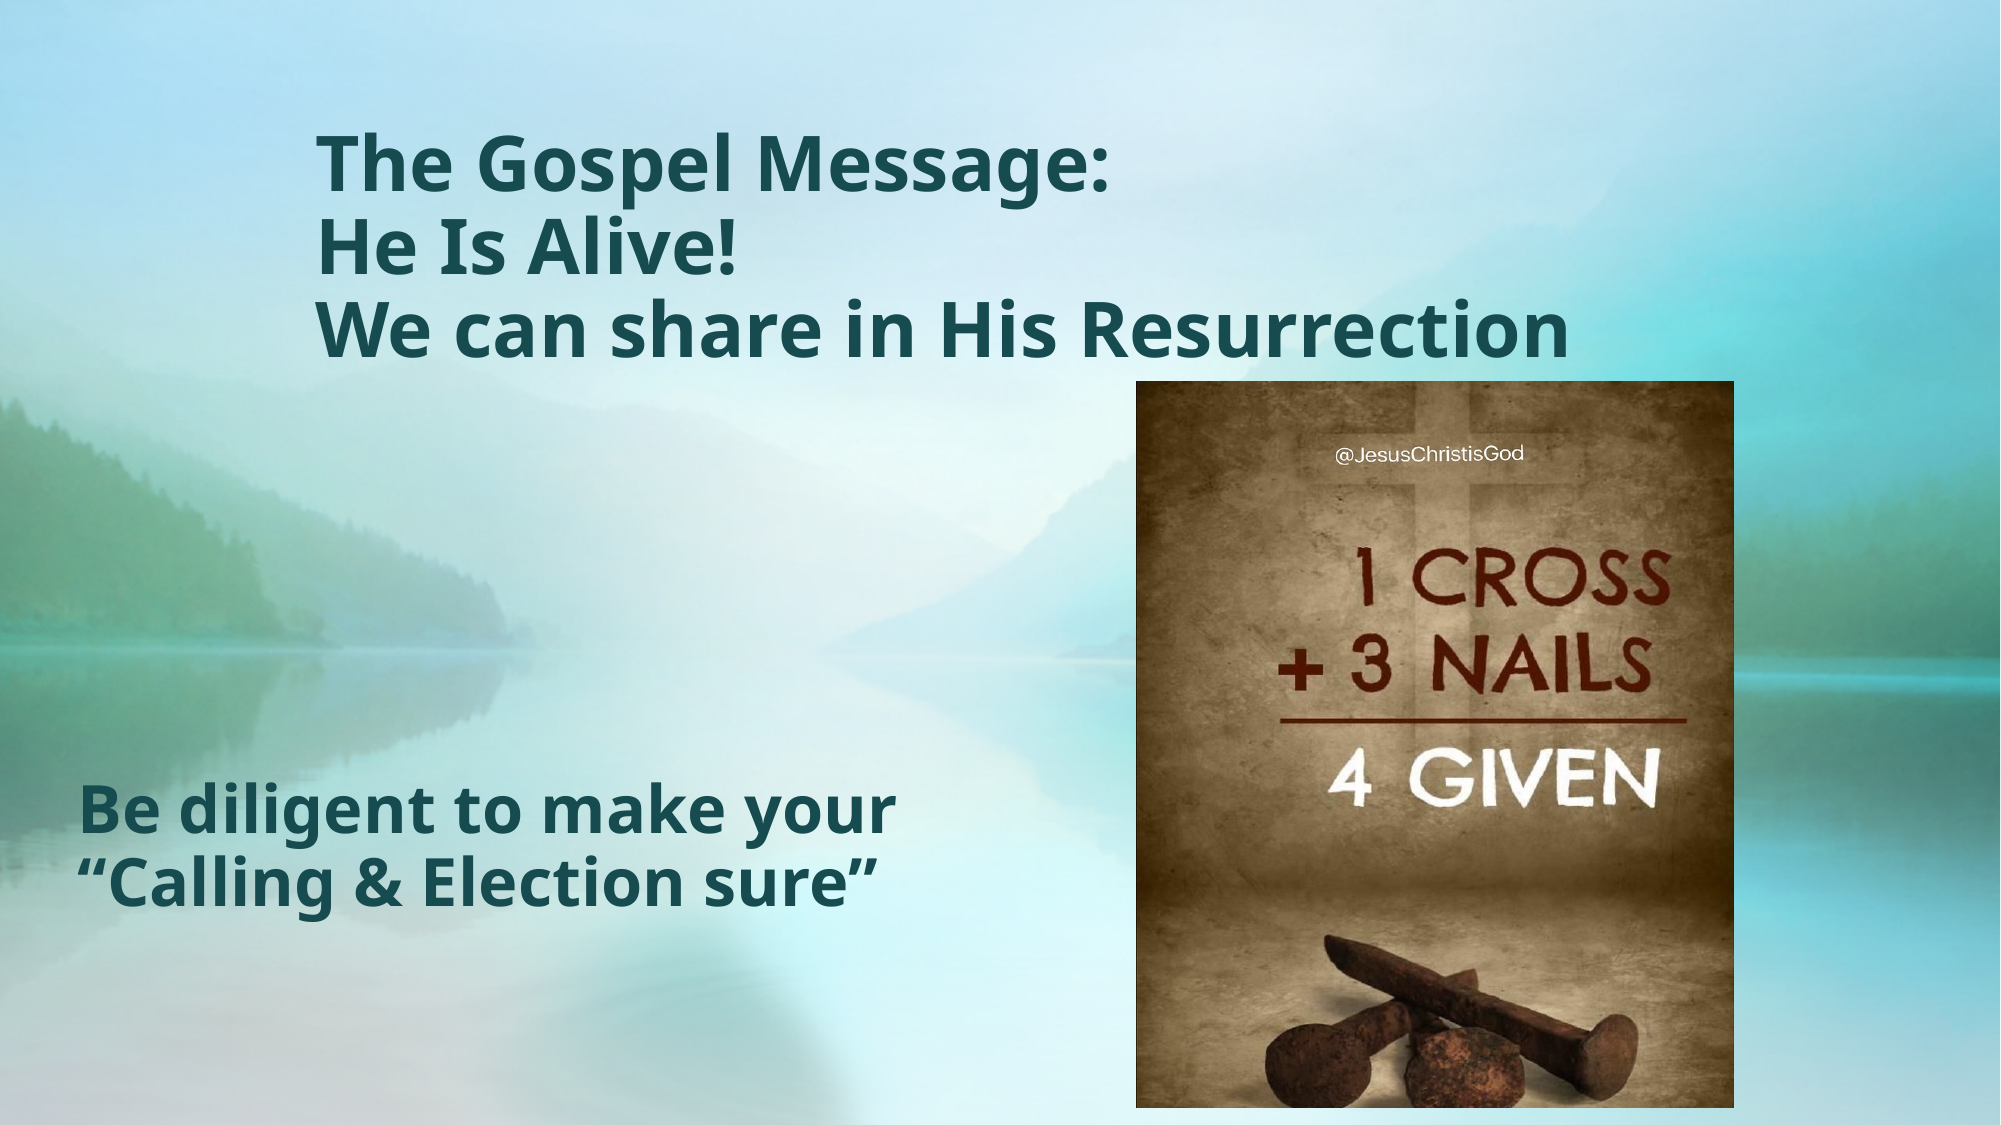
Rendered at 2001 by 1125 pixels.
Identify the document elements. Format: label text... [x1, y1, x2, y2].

picture [0, 0, 2001, 1125]
title The Gospel Message: He Is Alive! We can share in His Resurrection [300, 62, 1623, 382]
subtitle Be diligent to make your “Calling & Election sure” [62, 768, 1000, 938]
